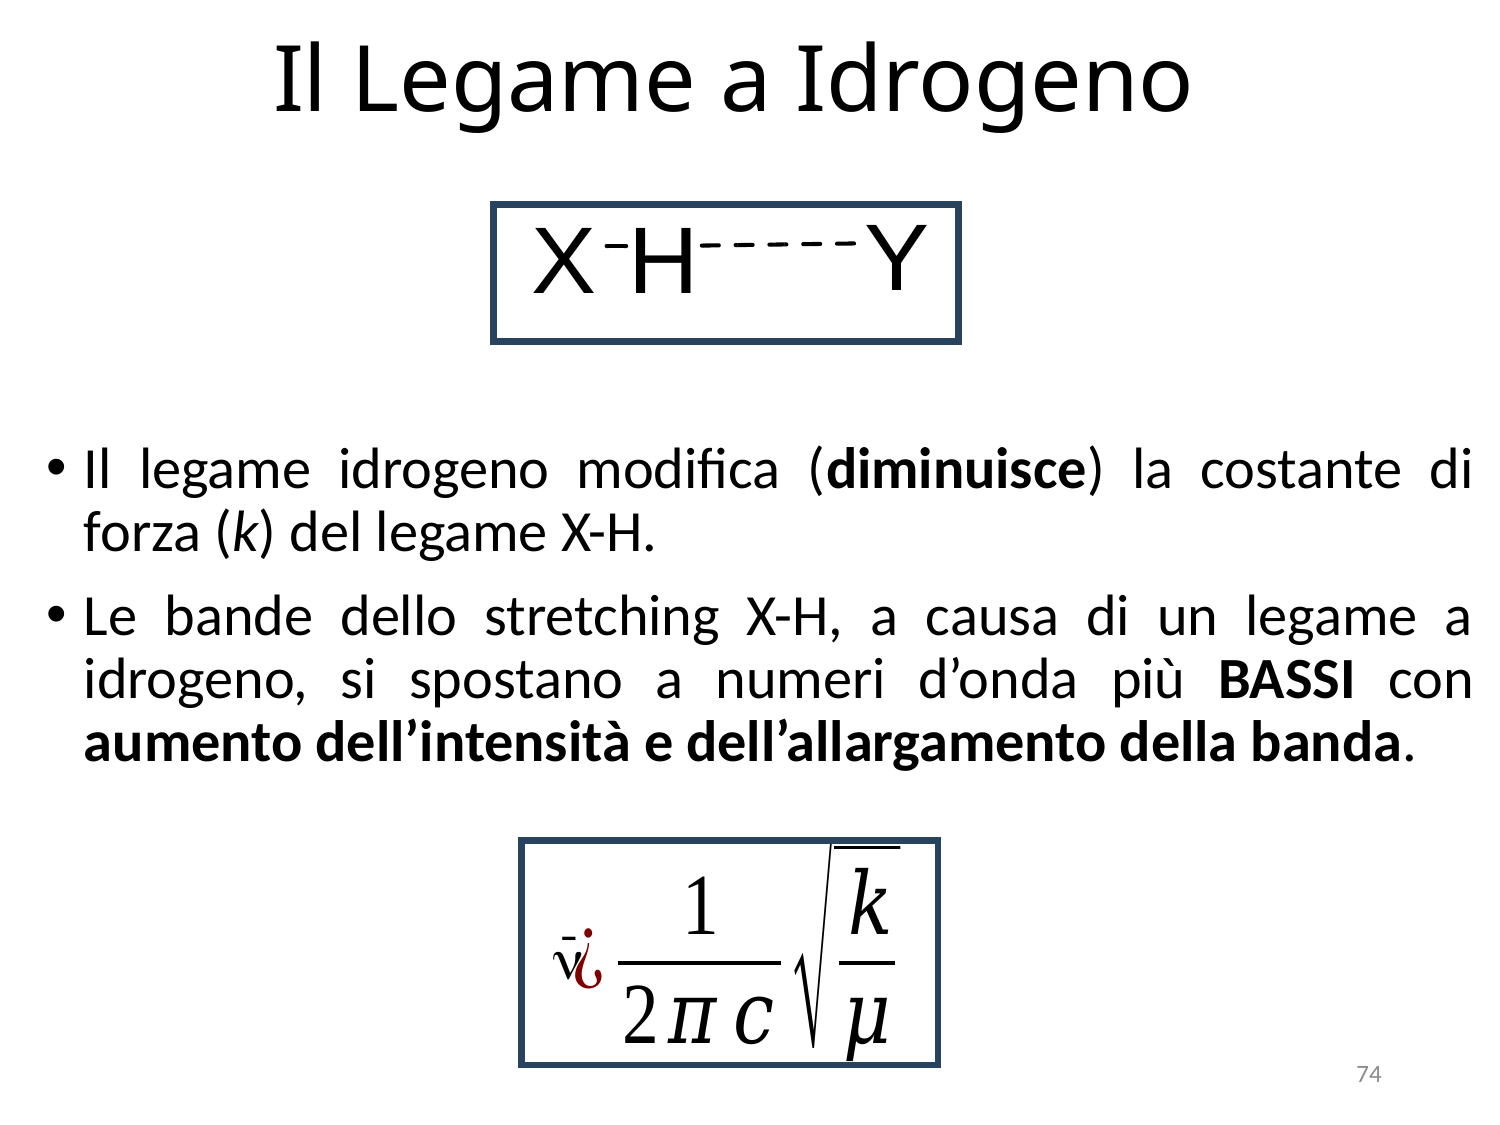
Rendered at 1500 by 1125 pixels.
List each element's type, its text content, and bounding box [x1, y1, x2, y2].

text_box [492, 204, 959, 342]
list Il legame idrogeno modifica (diminuisce) la costante di forza (k) del legame X-H. Le bande dello stretching X-H, a causa di un legame a idrogeno, si spostano a numeri d’onda più BASSI con aumento dell’intensità e dell’allargamento della banda. [31, 340, 1489, 1054]
text_box [521, 840, 939, 1066]
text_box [517, 206, 940, 342]
title Il Legame a Idrogeno [87, 21, 1382, 143]
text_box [538, 904, 608, 1008]
slide_number 74 [1059, 1042, 1397, 1103]
